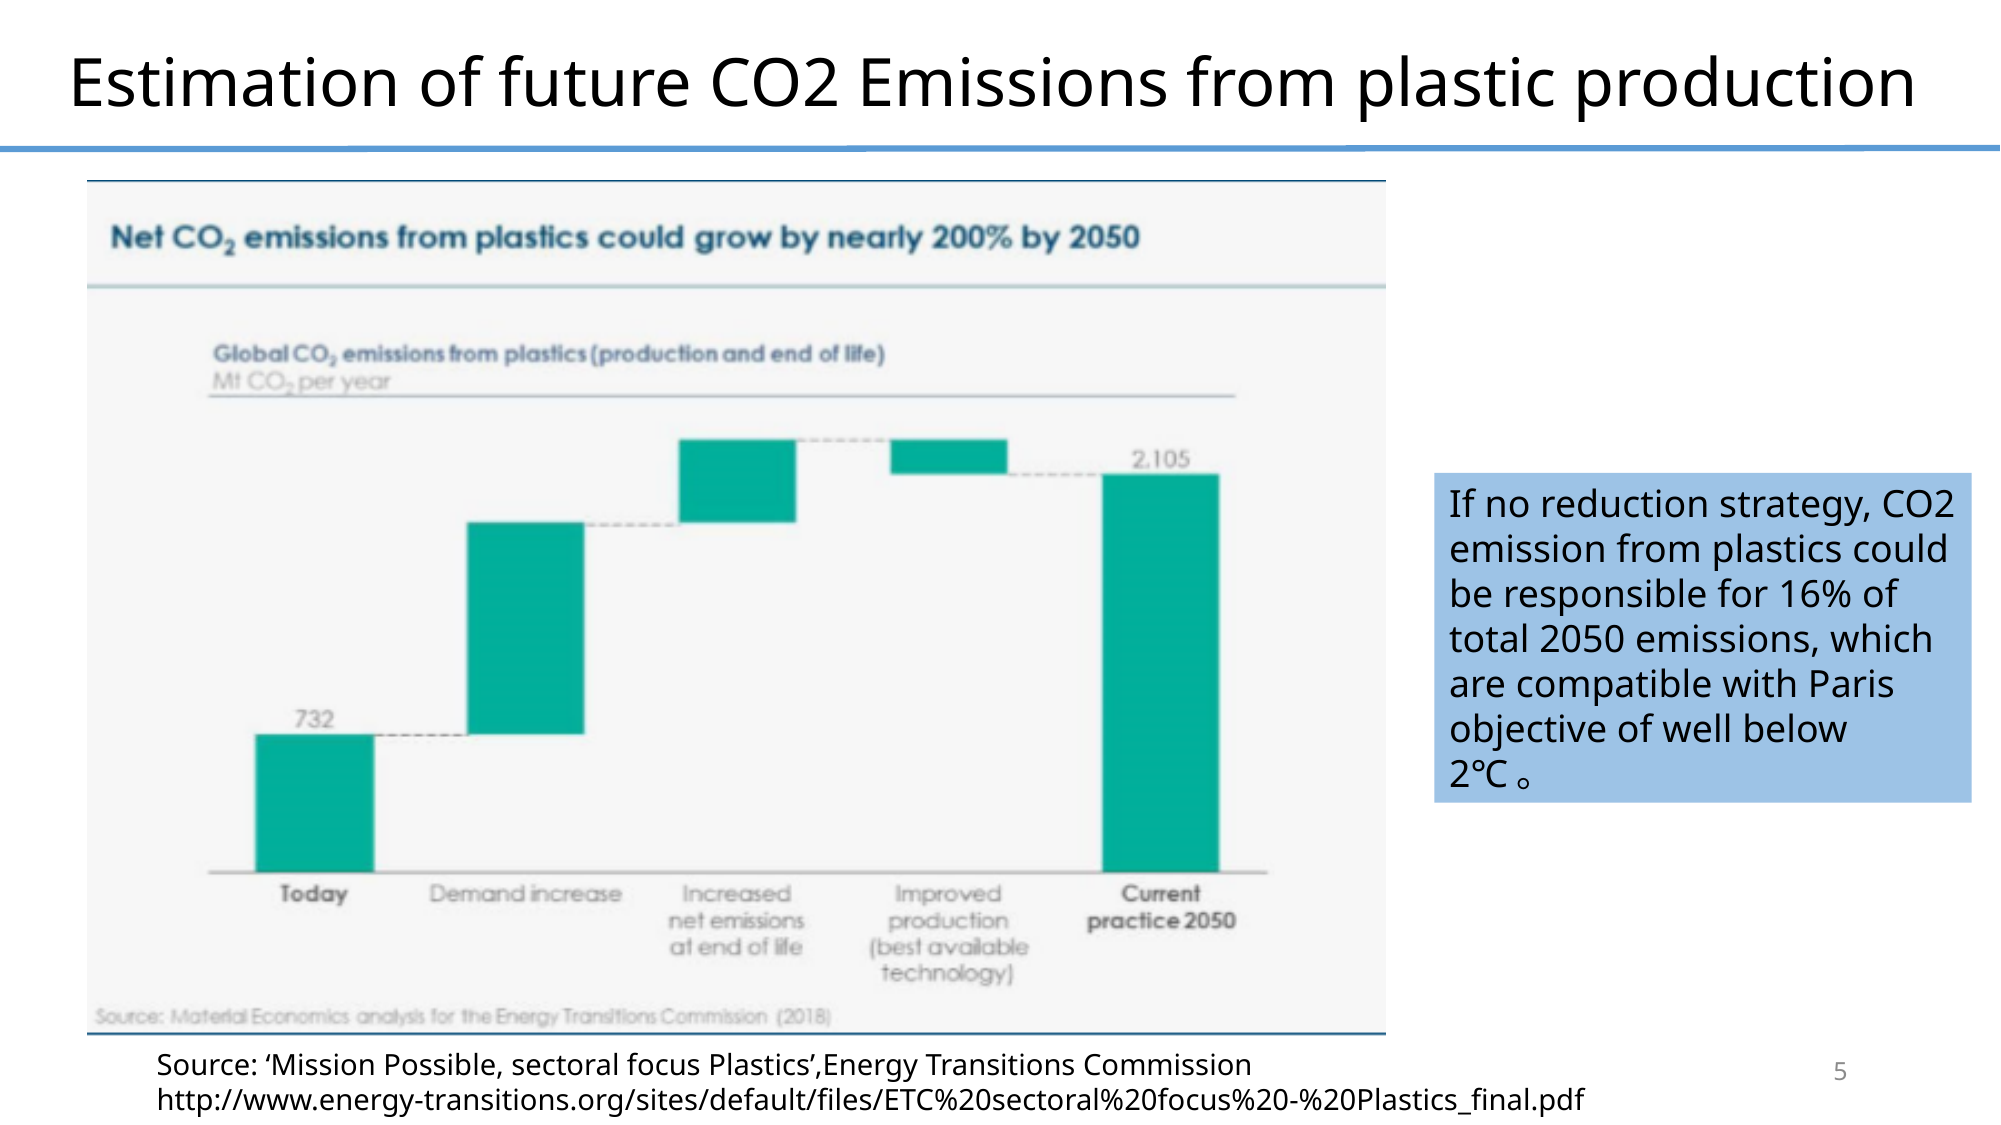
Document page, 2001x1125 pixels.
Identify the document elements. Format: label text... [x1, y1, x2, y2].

picture [87, 180, 1386, 1040]
text_box Source: ‘Mission Possible, sectoral focus Plastics’,Energy Transitions Commission http://www.energy-transitions.org/sites/default/files/ETC%20sectoral%20focus%20-%20Plastics_final.pdf [141, 1039, 1929, 1124]
text_box Estimation of future CO2 Emissions from plastic production [53, 32, 1936, 128]
slide_number 5 [1412, 1042, 1863, 1103]
text_box If no reduction strategy, CO2 emission from plastics could be responsible for 16% of total 2050 emissions, which are compatible with Paris objective of well below 2℃。 [1434, 472, 1972, 803]
